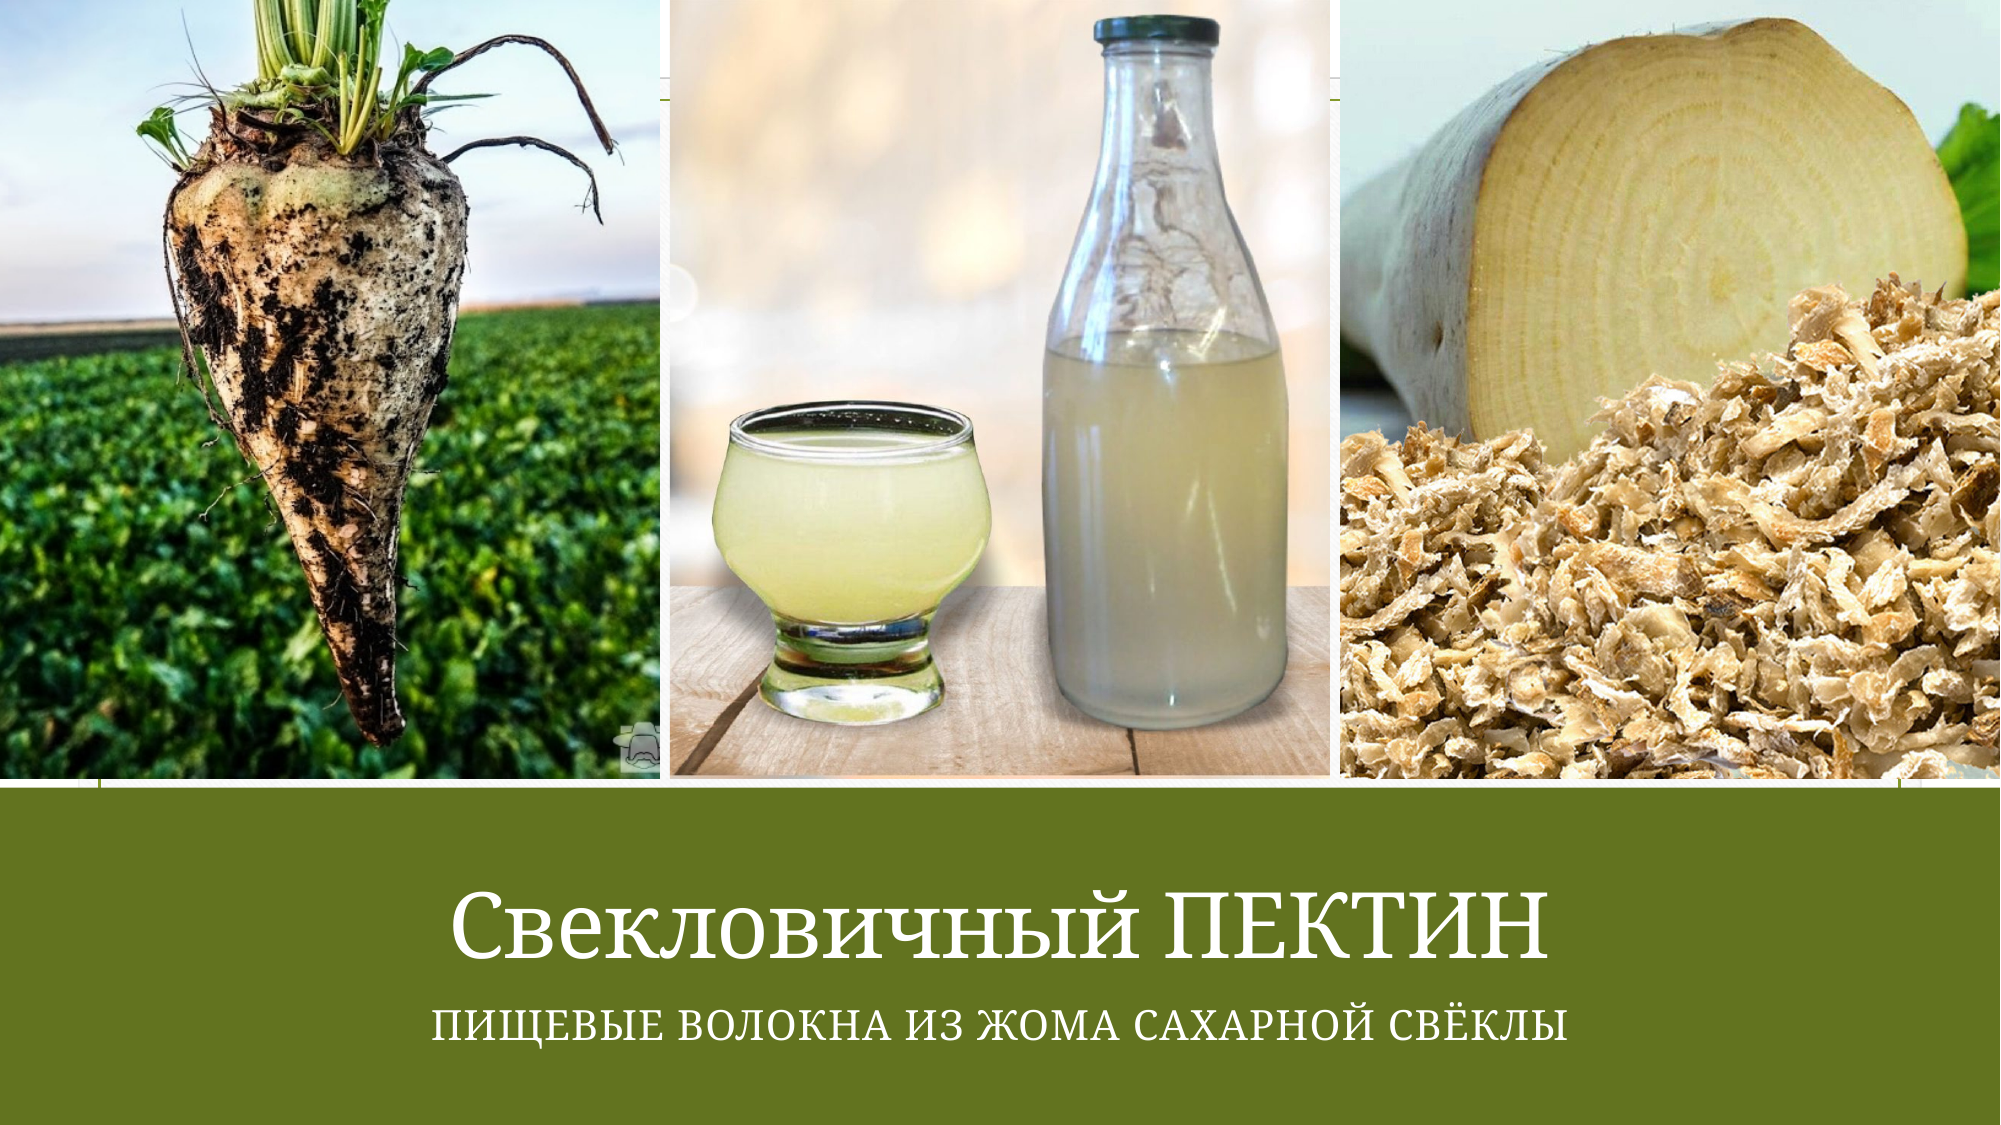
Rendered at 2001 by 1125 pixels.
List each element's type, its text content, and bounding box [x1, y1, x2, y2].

subtitle пищевые волокна ИЗ жома сахарной Свёклы [87, 991, 1913, 1086]
picture [0, 0, 2001, 787]
title Свекловичный ПЕКТИН [87, 834, 1913, 985]
